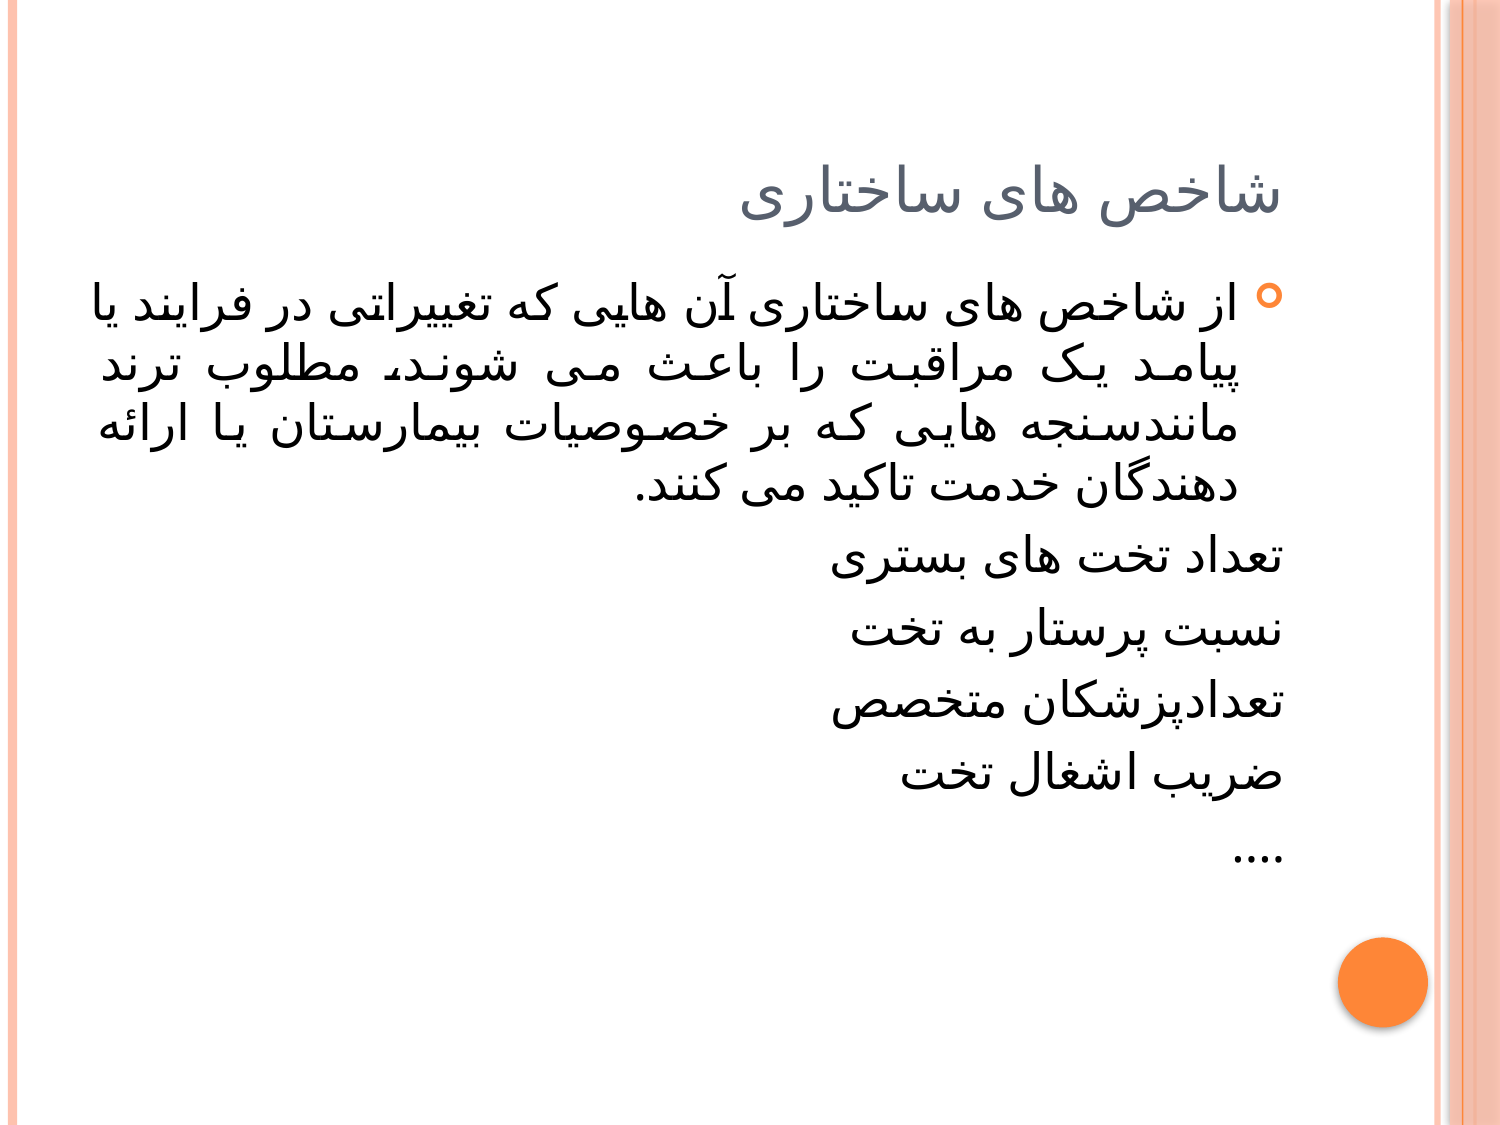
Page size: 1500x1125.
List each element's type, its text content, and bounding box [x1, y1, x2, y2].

title شاخص های ساختاری [75, 45, 1300, 233]
list از شاخص های ساختاری آن هایی که تغییراتی در فرایند یا پیامد یک مراقبت را باعث می شوند، مطلوب ترند مانندسنجه هایی که بر خصوصیات بیمارستان یا ارائه دهندگان خدمت تاکید می کنند. تعداد تخت های بستری نسبت پرستار به تخت تعدادپزشکان متخصص ضریب اشغال تخت .... [75, 262, 1300, 1062]
